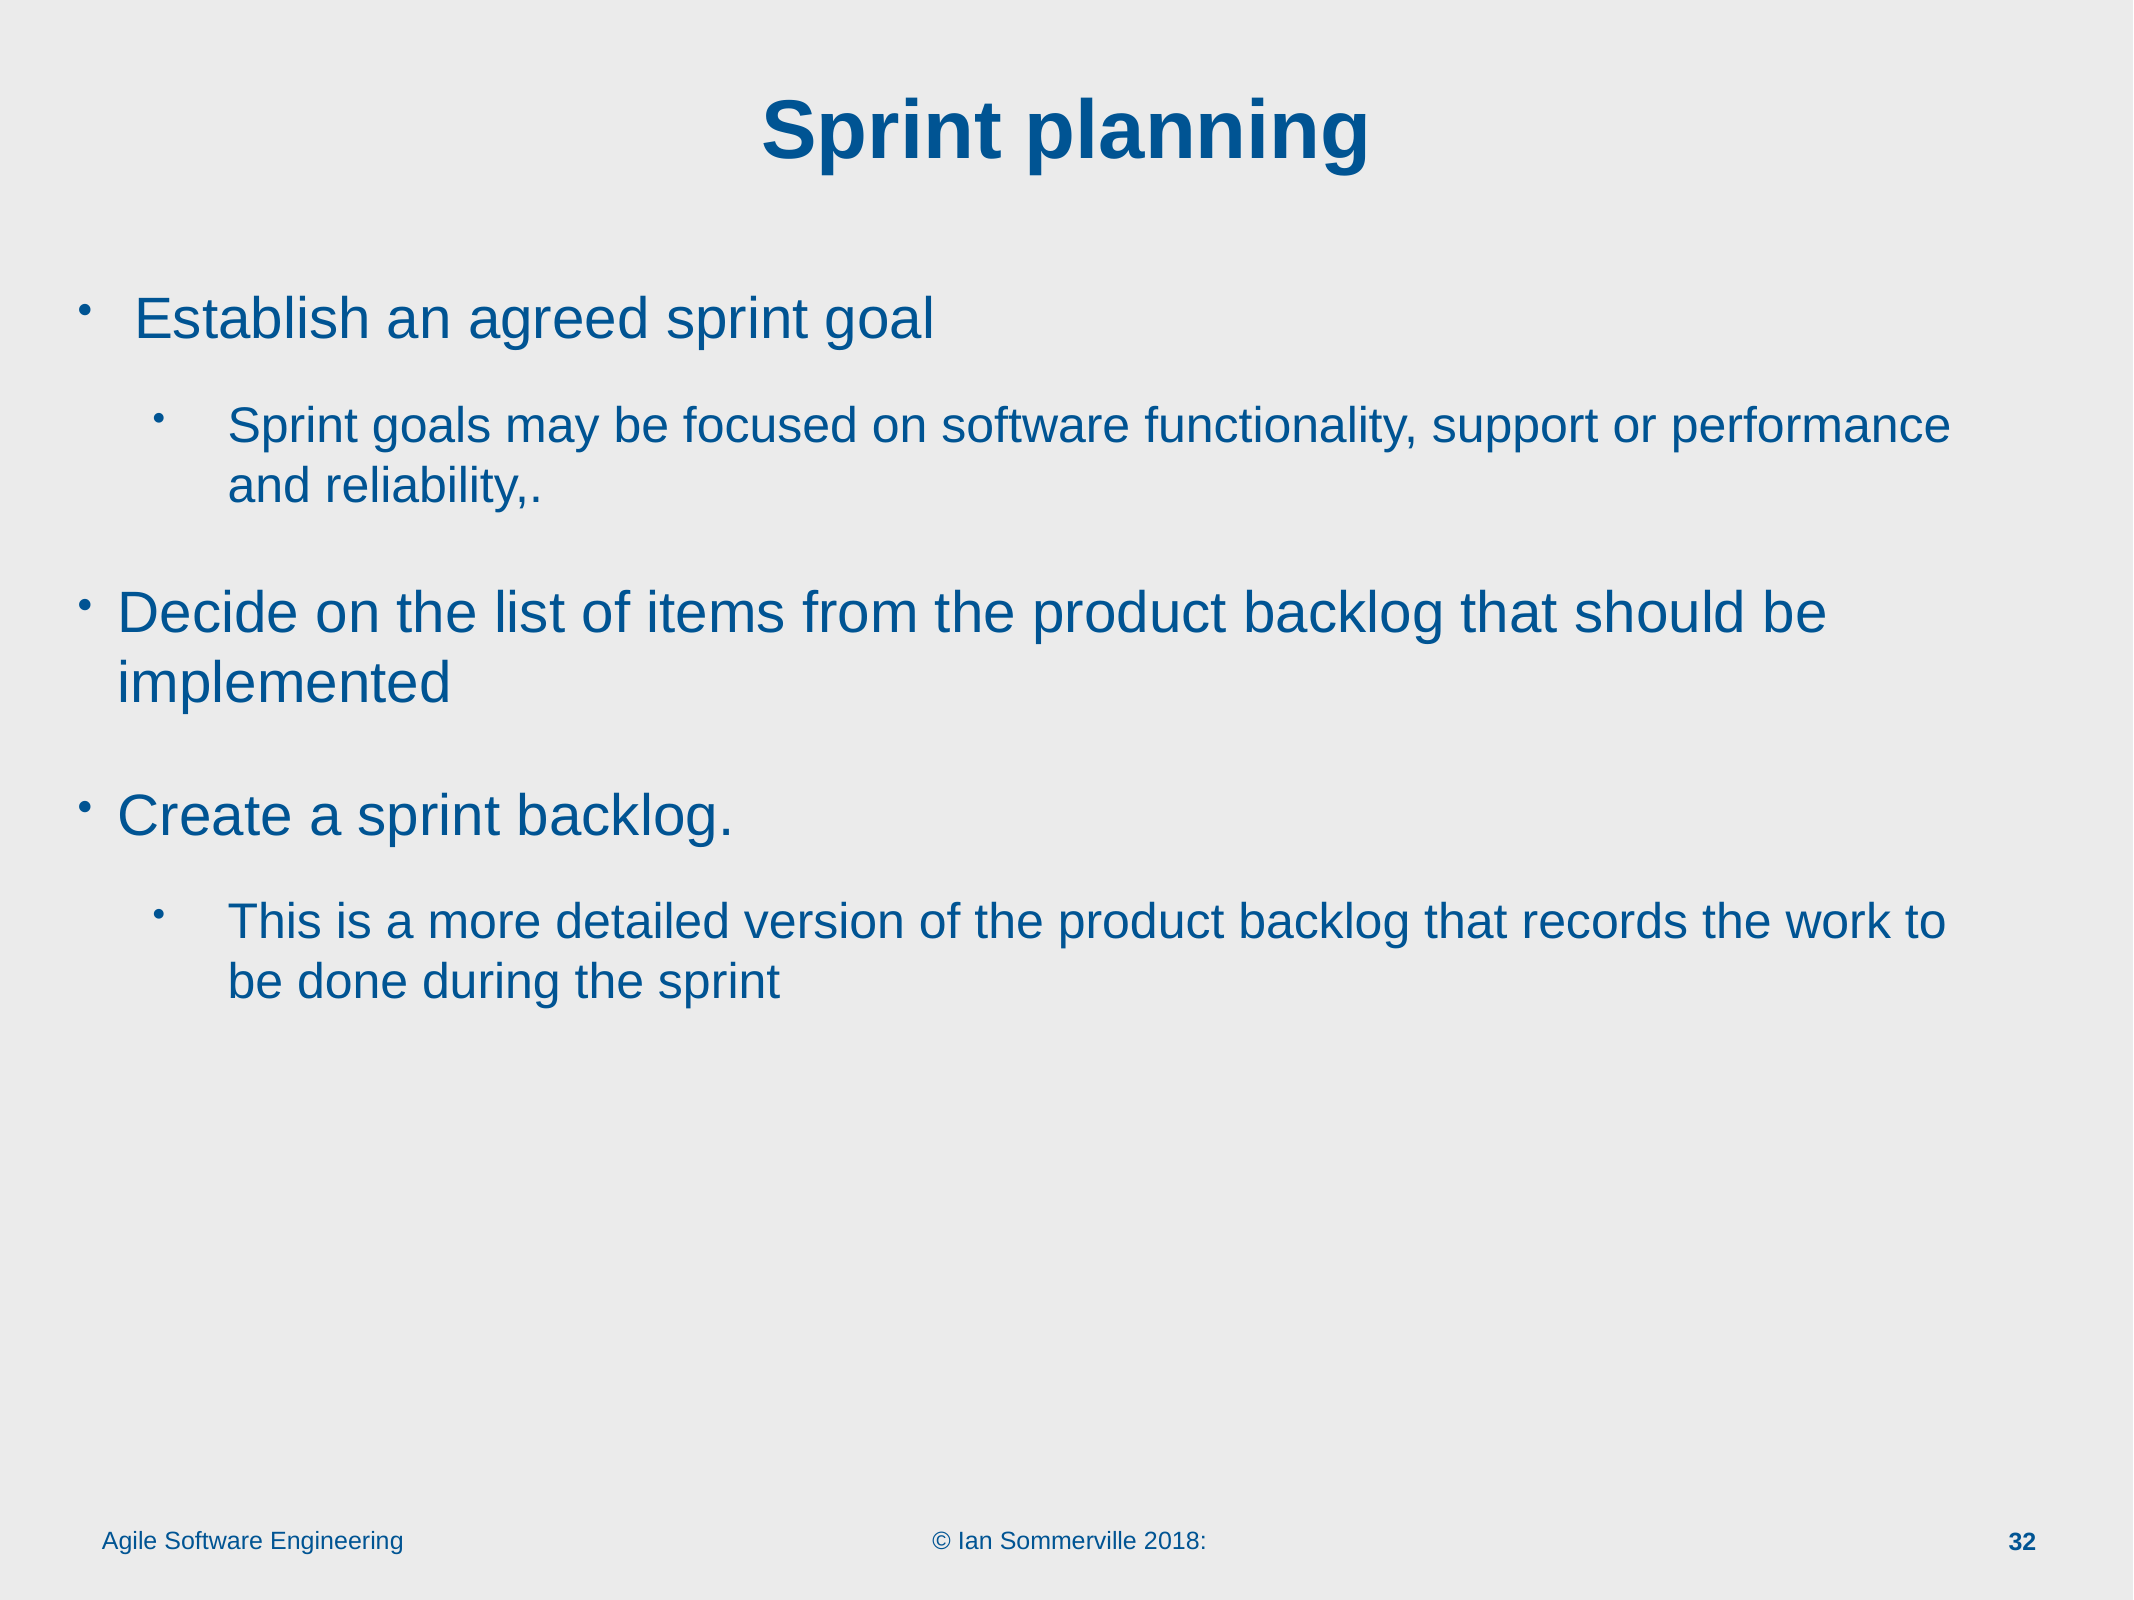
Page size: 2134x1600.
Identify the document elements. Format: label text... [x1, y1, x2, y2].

slide_number 32 [1997, 1516, 2046, 1563]
title Sprint planning [80, 66, 2053, 248]
list Establish an agreed sprint goal Sprint goals may be focused on software functionality, support or performance and reliability,. Decide on the list of items from the product backlog that should be implemented Create a sprint backlog. This is a more detailed version of the product backlog that records the work to be done during the sprint [68, 271, 2016, 1454]
